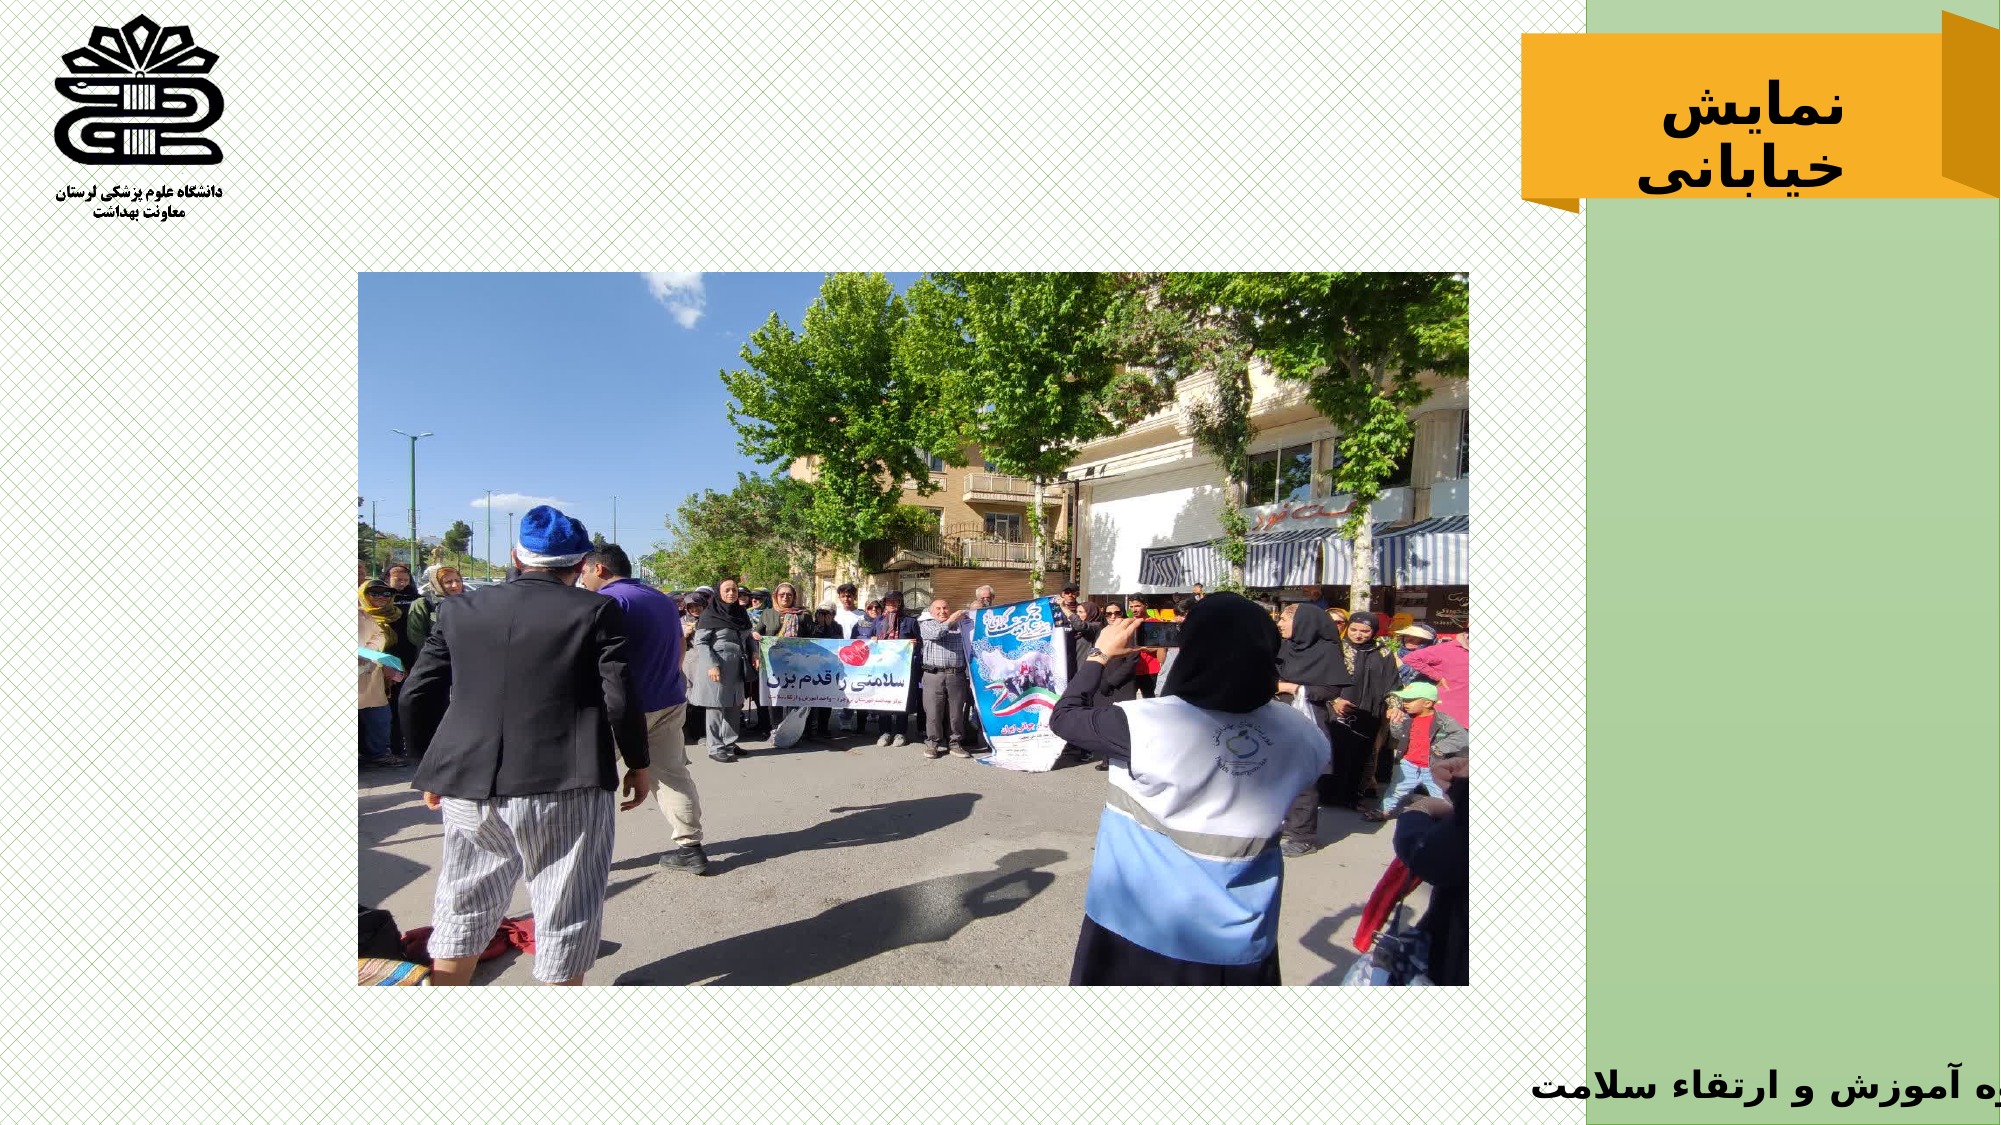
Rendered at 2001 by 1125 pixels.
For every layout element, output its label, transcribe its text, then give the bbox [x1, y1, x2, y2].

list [358, 272, 1469, 986]
picture [2, 0, 280, 341]
title نمایش خیابانی [1553, 59, 1863, 214]
